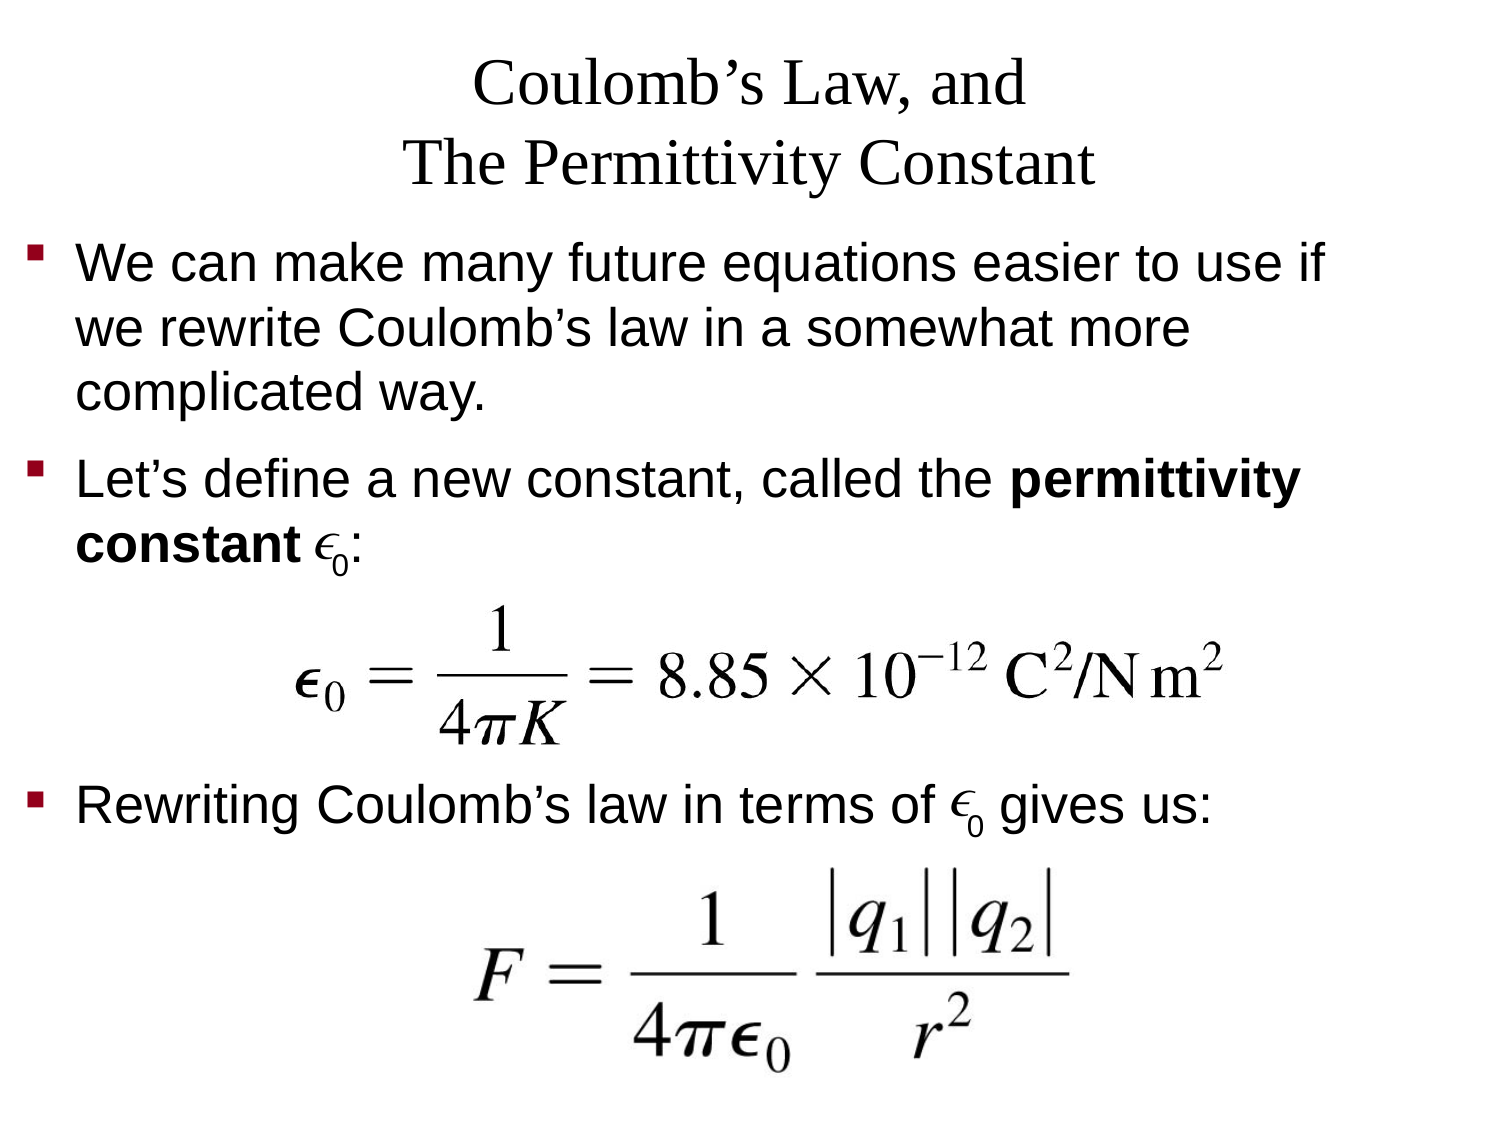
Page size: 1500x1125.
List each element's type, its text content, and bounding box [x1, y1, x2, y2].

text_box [8, 762, 1371, 854]
title Coulomb’s Law, and The Permittivity Constant [12, 16, 1488, 220]
picture [463, 858, 1106, 1082]
picture [287, 600, 1231, 753]
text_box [8, 219, 1371, 600]
